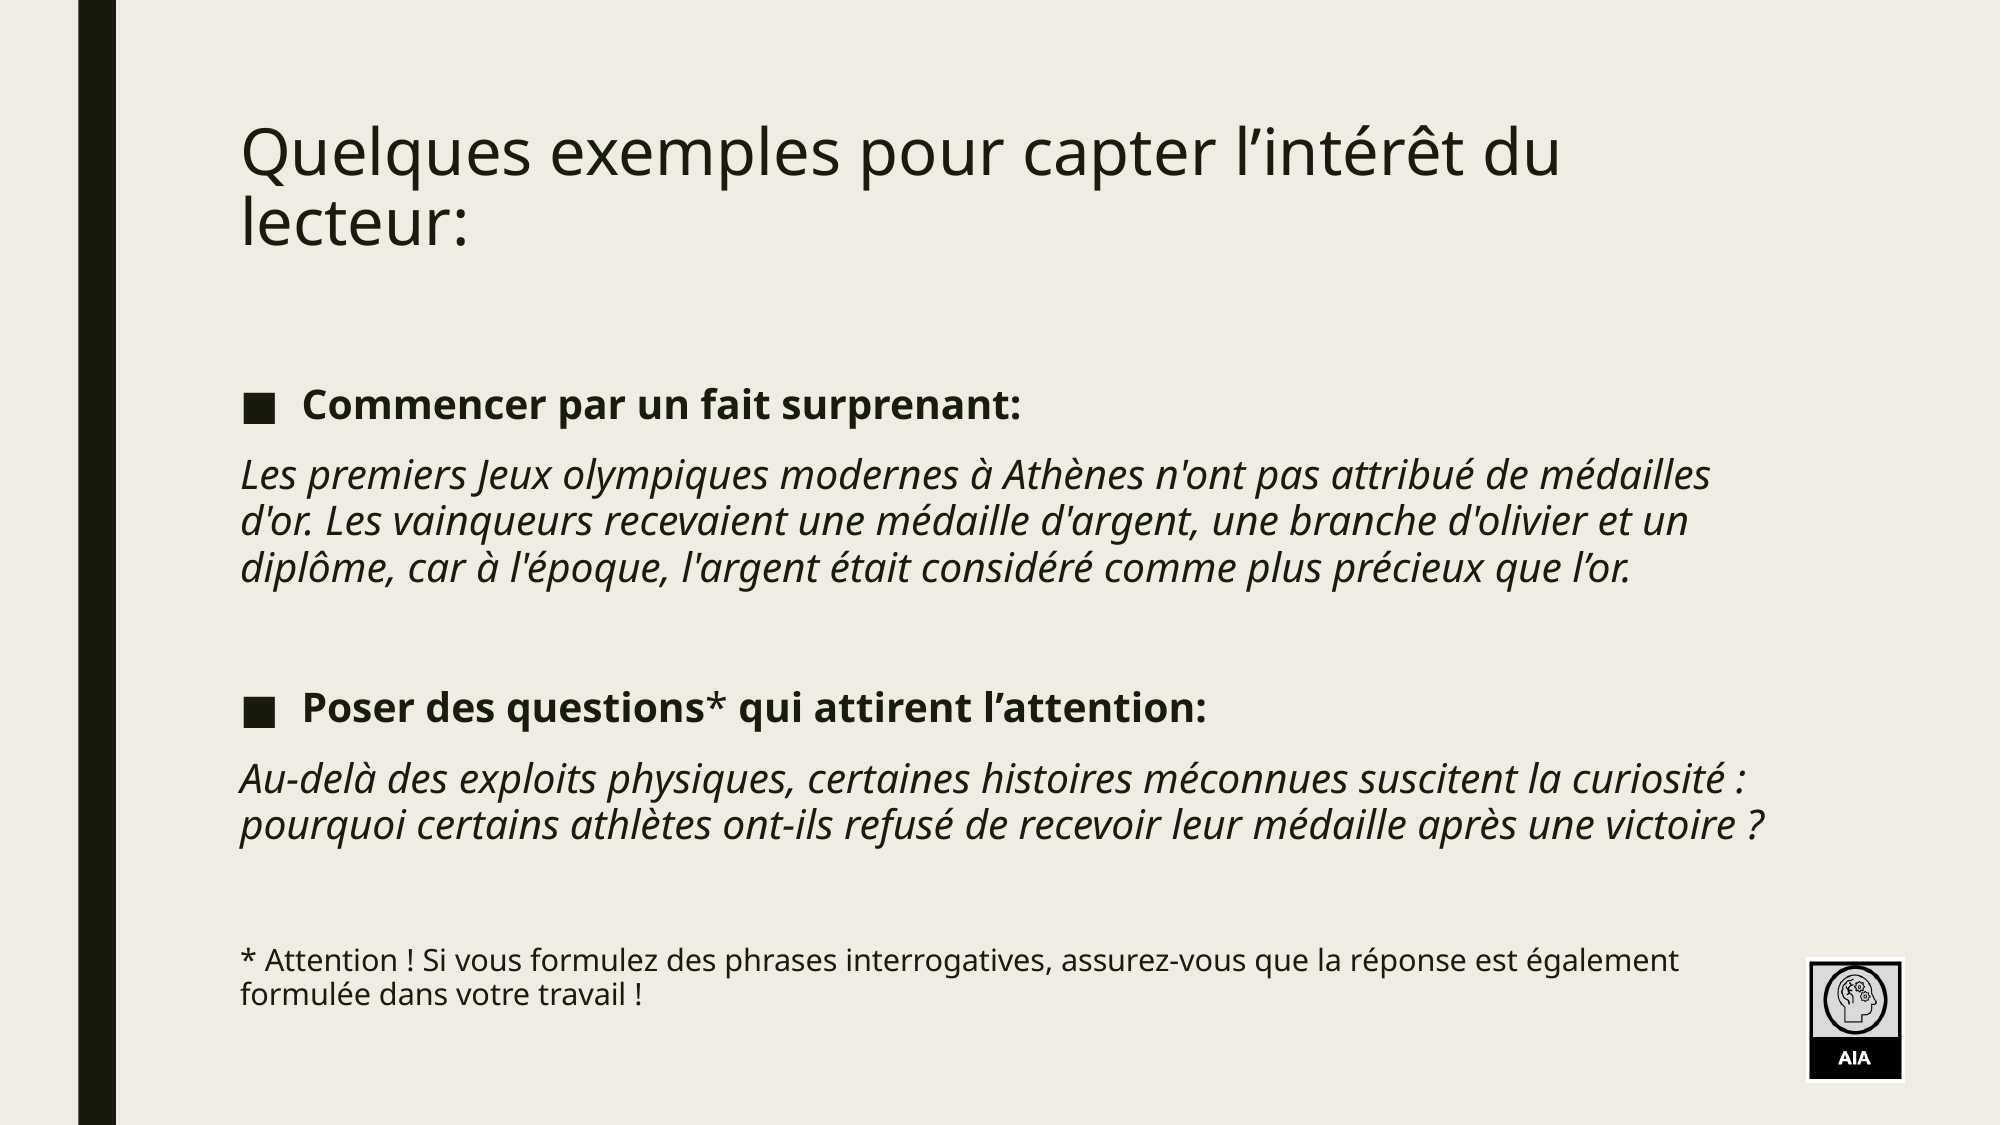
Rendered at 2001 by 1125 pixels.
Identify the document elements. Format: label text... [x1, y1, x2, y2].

list Commencer par un fait surprenant: Les premiers Jeux olympiques modernes à Athènes n'ont pas attribué de médailles d'or. Les vainqueurs recevaient une médaille d'argent, une branche d'olivier et un diplôme, car à l'époque, l'argent était considéré comme plus précieux que l’or. Poser des questions* qui attirent l’attention: Au-delà des exploits physiques, certaines histoires méconnues suscitent la curiosité : pourquoi certains athlètes ont-ils refusé de recevoir leur médaille après une victoire ? * Attention ! Si vous formulez des phrases interrogatives, assurez-vous que la réponse est également formulée dans votre travail ! [225, 375, 1800, 1031]
title Quelques exemples pour capter l’intérêt du lecteur: [225, 112, 1800, 268]
picture [1806, 957, 1905, 1083]
